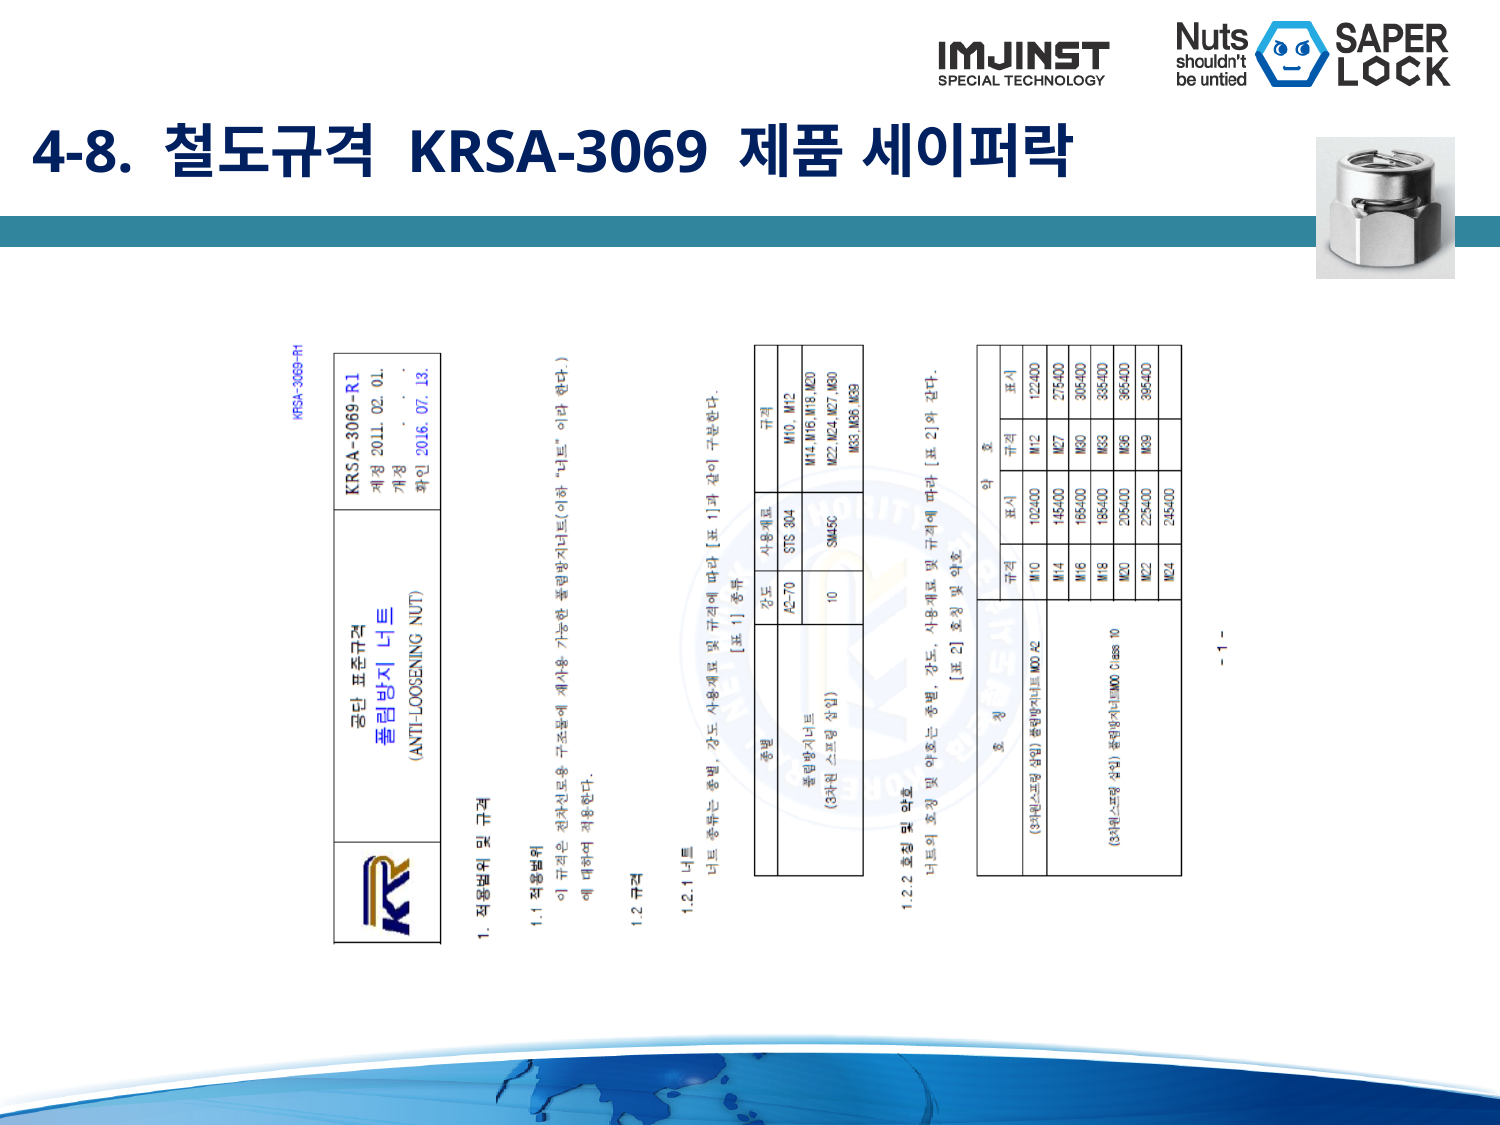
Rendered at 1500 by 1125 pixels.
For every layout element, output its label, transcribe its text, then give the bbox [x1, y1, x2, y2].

title 4-8. 철도규격 KRSA-3069 제품 세이퍼락 [17, 101, 1188, 197]
picture [1316, 136, 1455, 280]
picture [938, 21, 1477, 87]
picture [0, 126, 1500, 1125]
